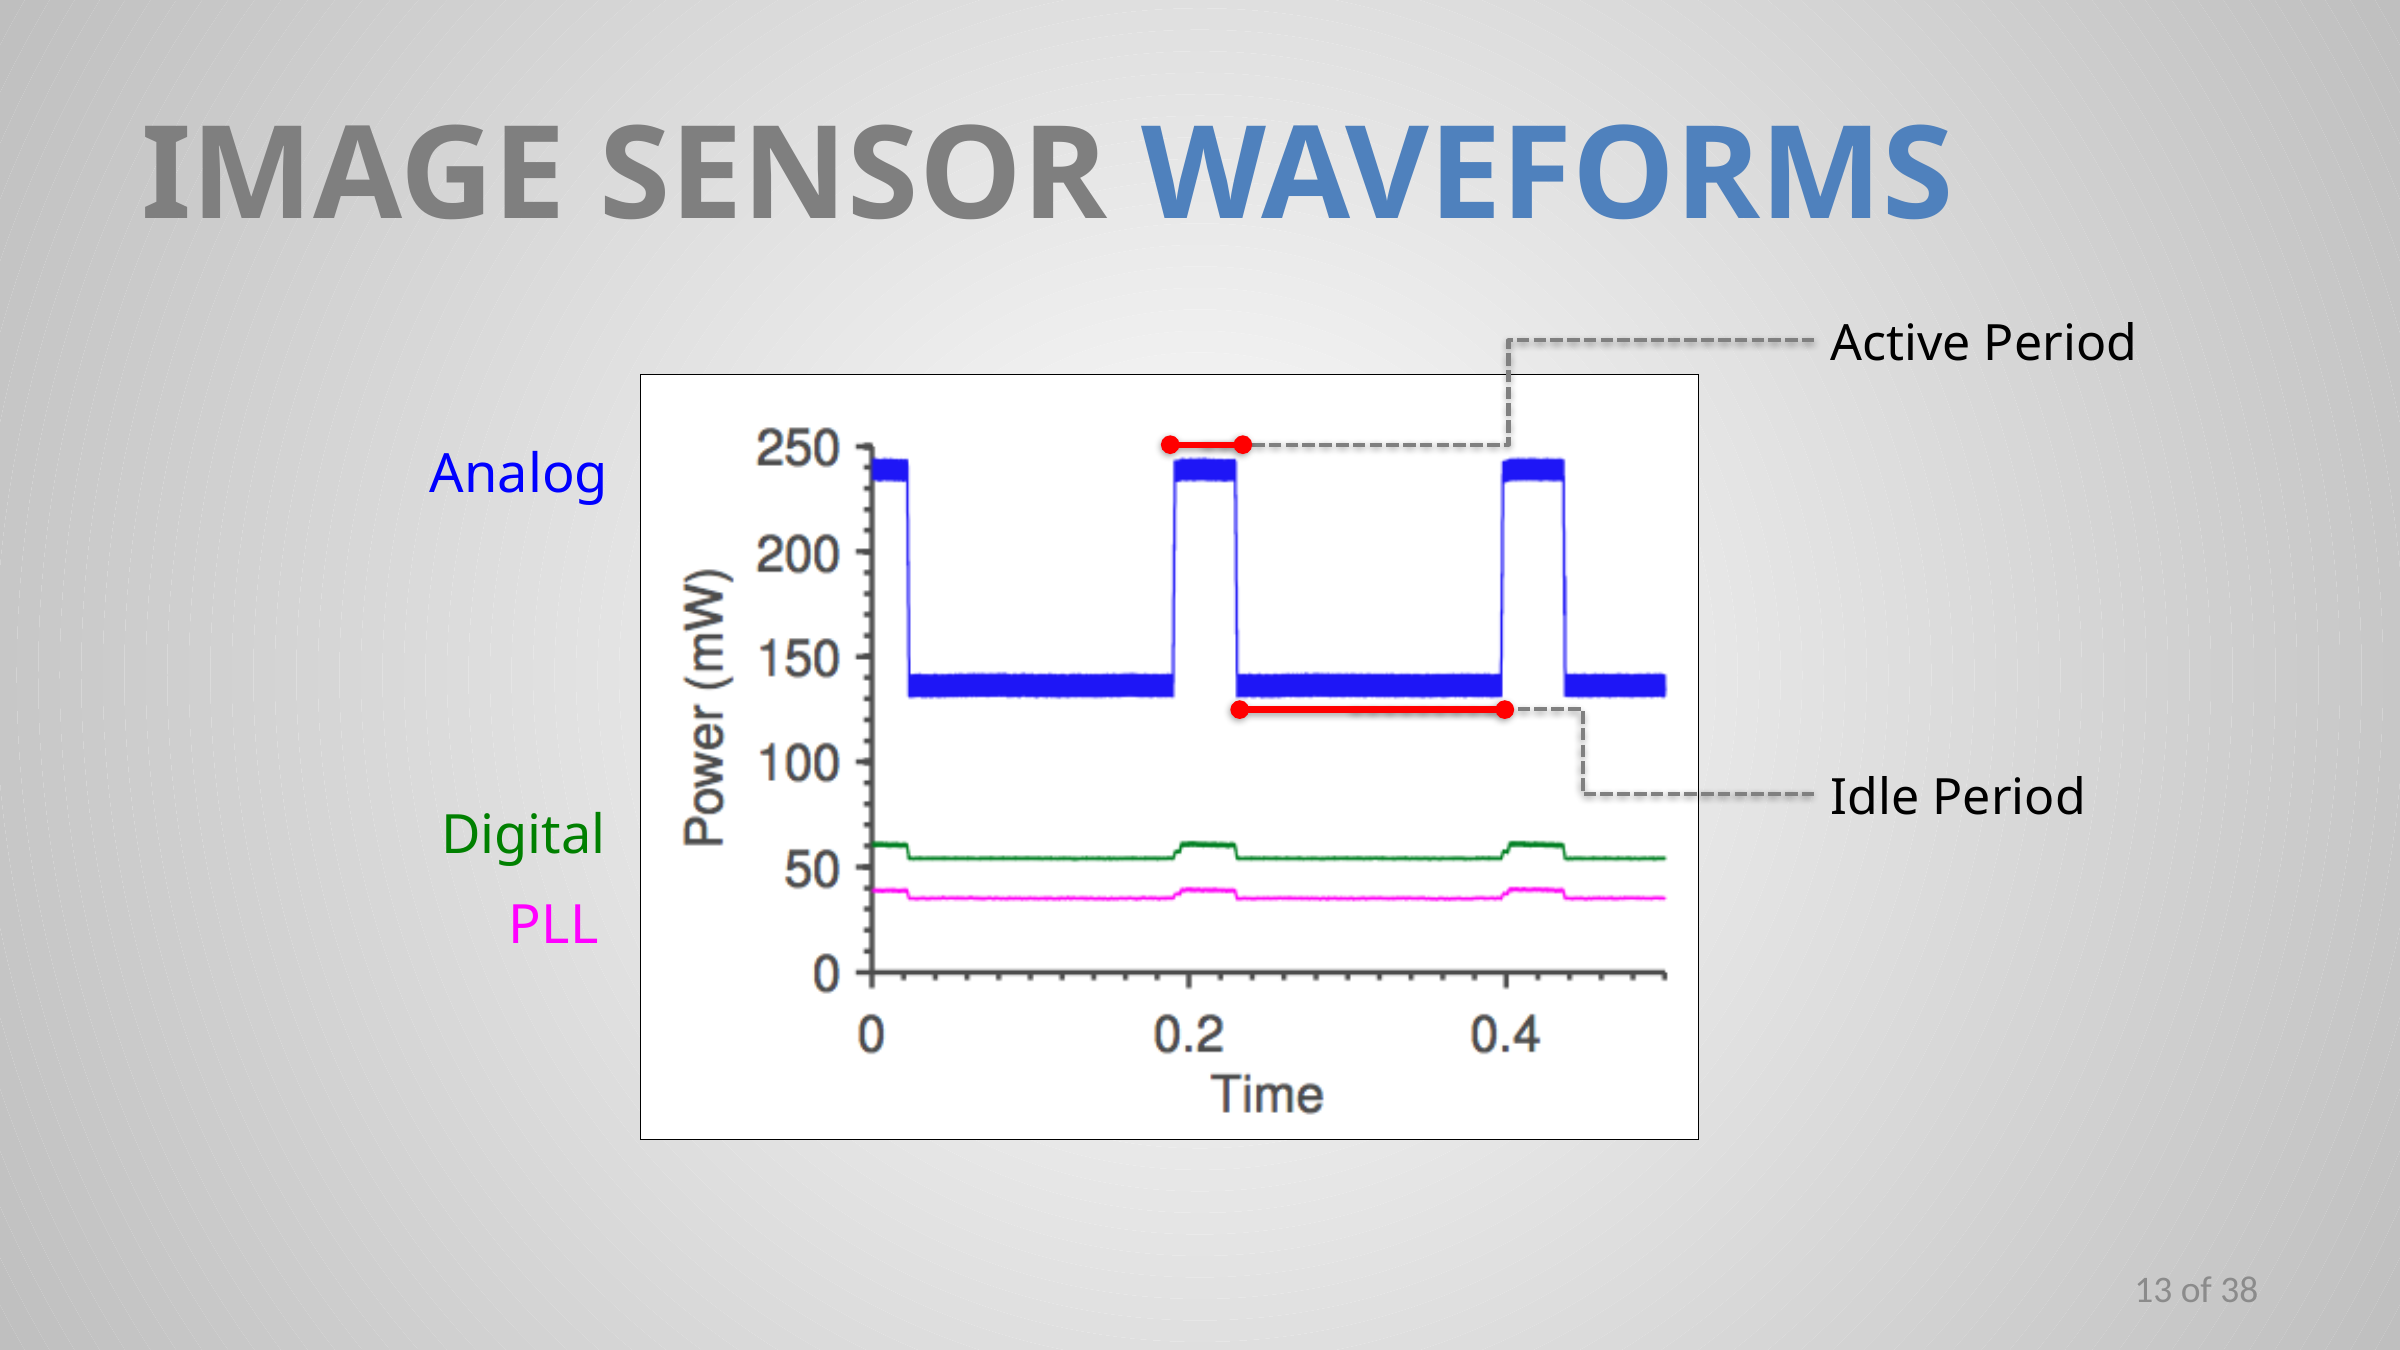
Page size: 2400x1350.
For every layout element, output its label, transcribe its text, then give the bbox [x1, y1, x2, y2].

text_box Digital [425, 791, 621, 872]
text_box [1349, 708, 1824, 795]
text_box Analog [414, 430, 624, 511]
title IMAGE SENSOR WAVEFORMS [120, 54, 2280, 279]
text_box Idle Period [1815, 756, 2101, 832]
text_box PLL [493, 881, 614, 962]
text_box Active Period [1815, 302, 2153, 378]
slide_number 13 of 38 [1719, 1251, 2280, 1324]
picture [639, 374, 1699, 1140]
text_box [1201, 340, 1824, 445]
